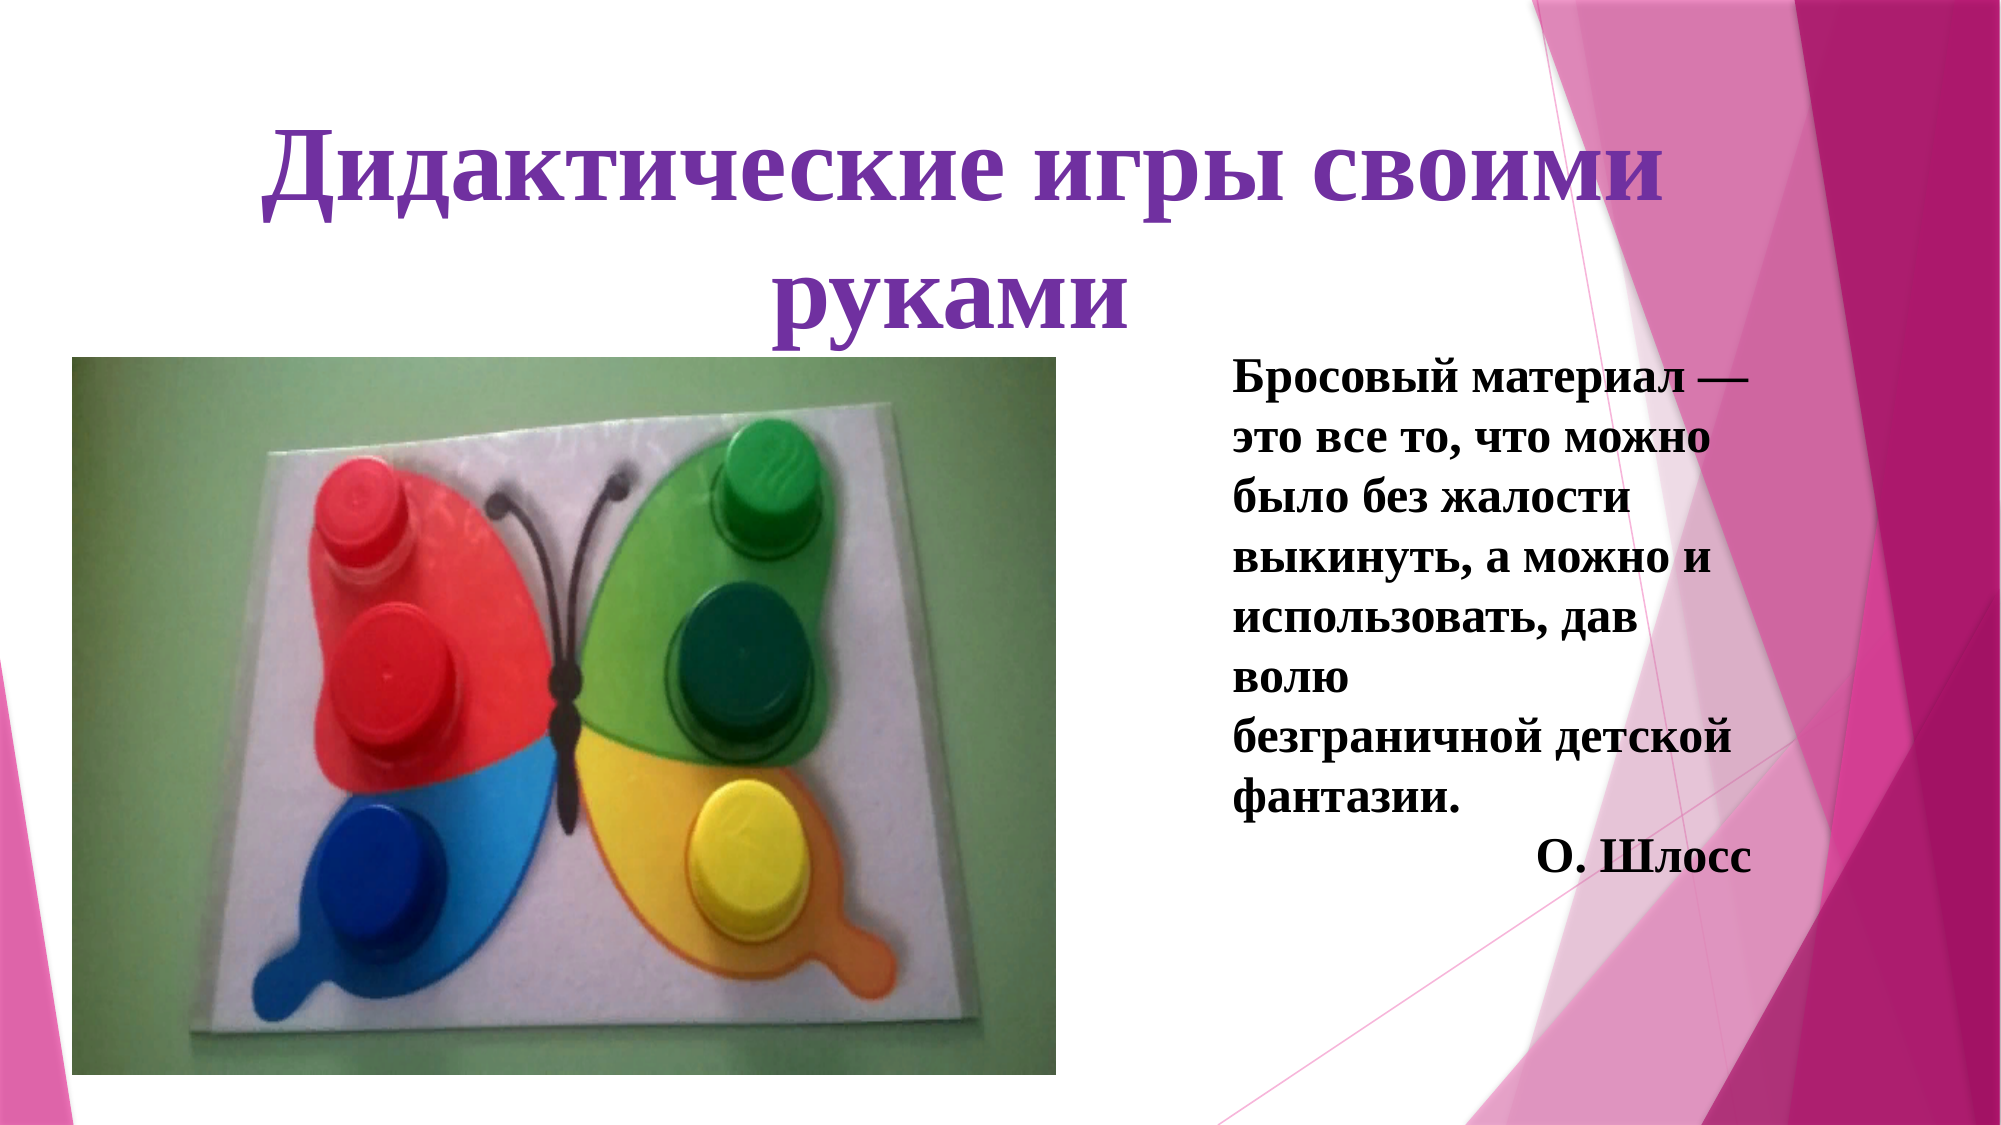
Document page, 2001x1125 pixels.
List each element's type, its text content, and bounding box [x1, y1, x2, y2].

text_box Бросовый материал — это все то, что можно было без жалости выкинуть, а можно и использовать, дав волю безграничной детской фантазии. О. Шлосс [1217, 335, 1767, 890]
picture [72, 356, 1056, 1075]
title Дидактические игры своими руками [72, 86, 1856, 358]
